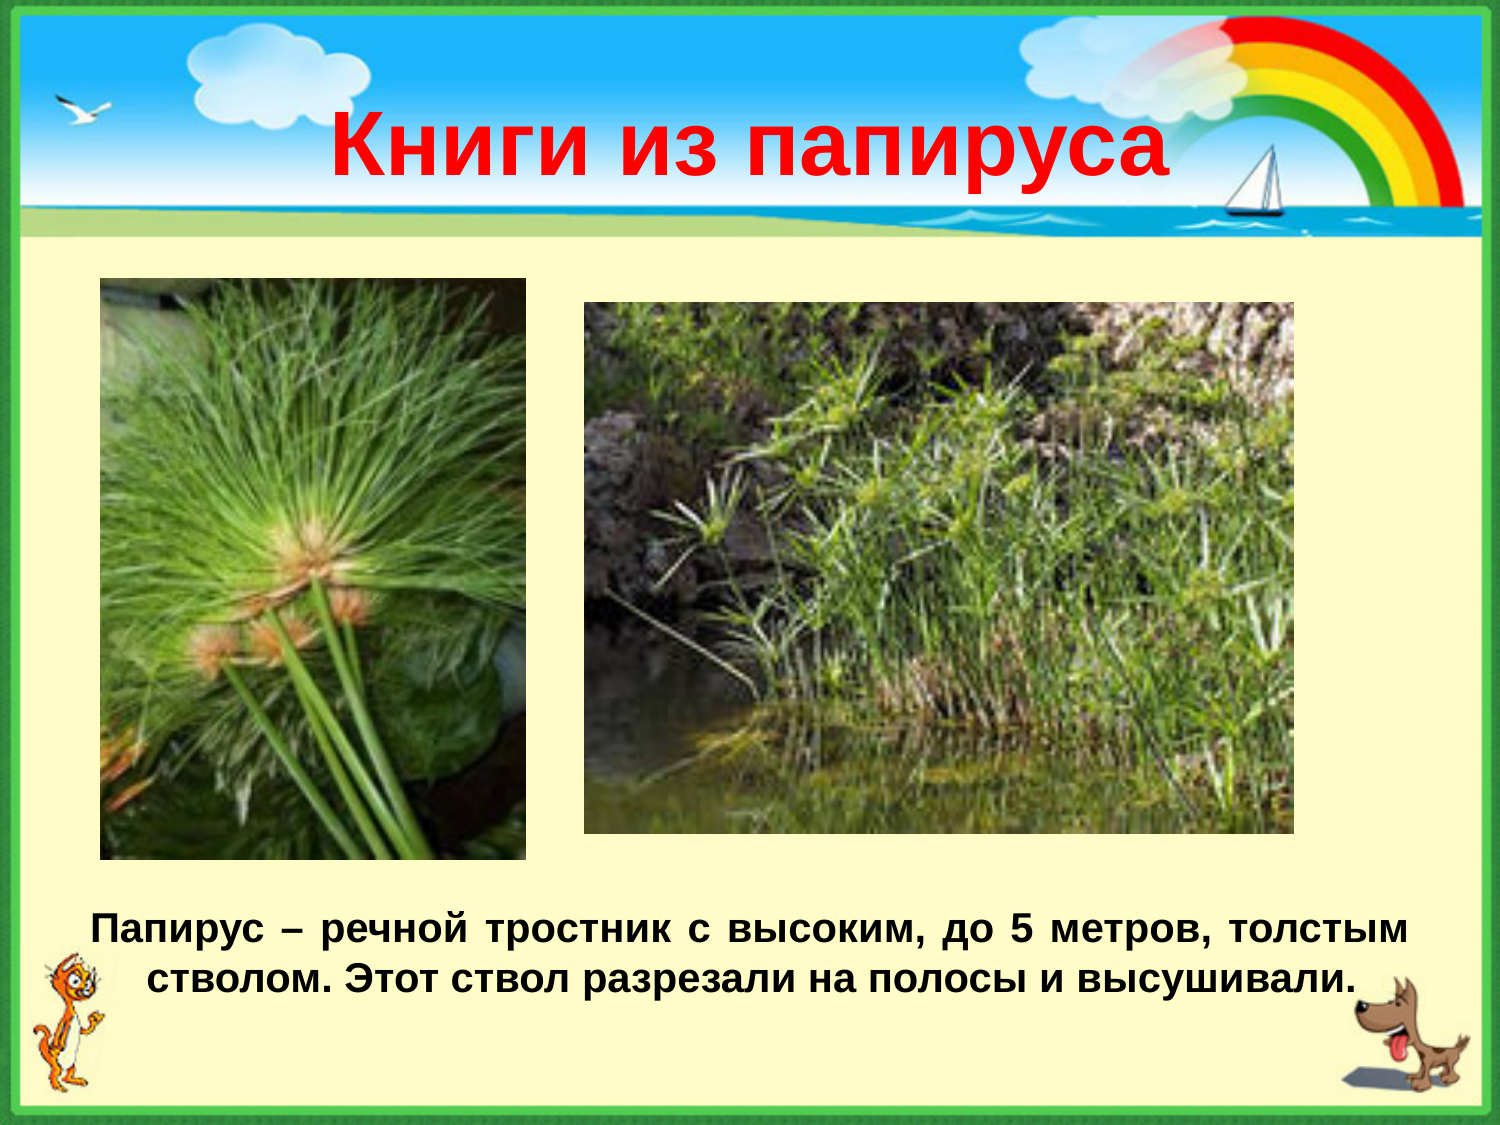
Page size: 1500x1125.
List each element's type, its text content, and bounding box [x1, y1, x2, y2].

text_box [123, 243, 1400, 321]
list Папирус – речной тростник с высоким, до 5 метров, толстым стволом. Этот ствол разрезали на полосы и высушивали. [74, 892, 1426, 1059]
picture [0, 0, 1500, 1125]
title Книги из папируса [74, 44, 1426, 233]
